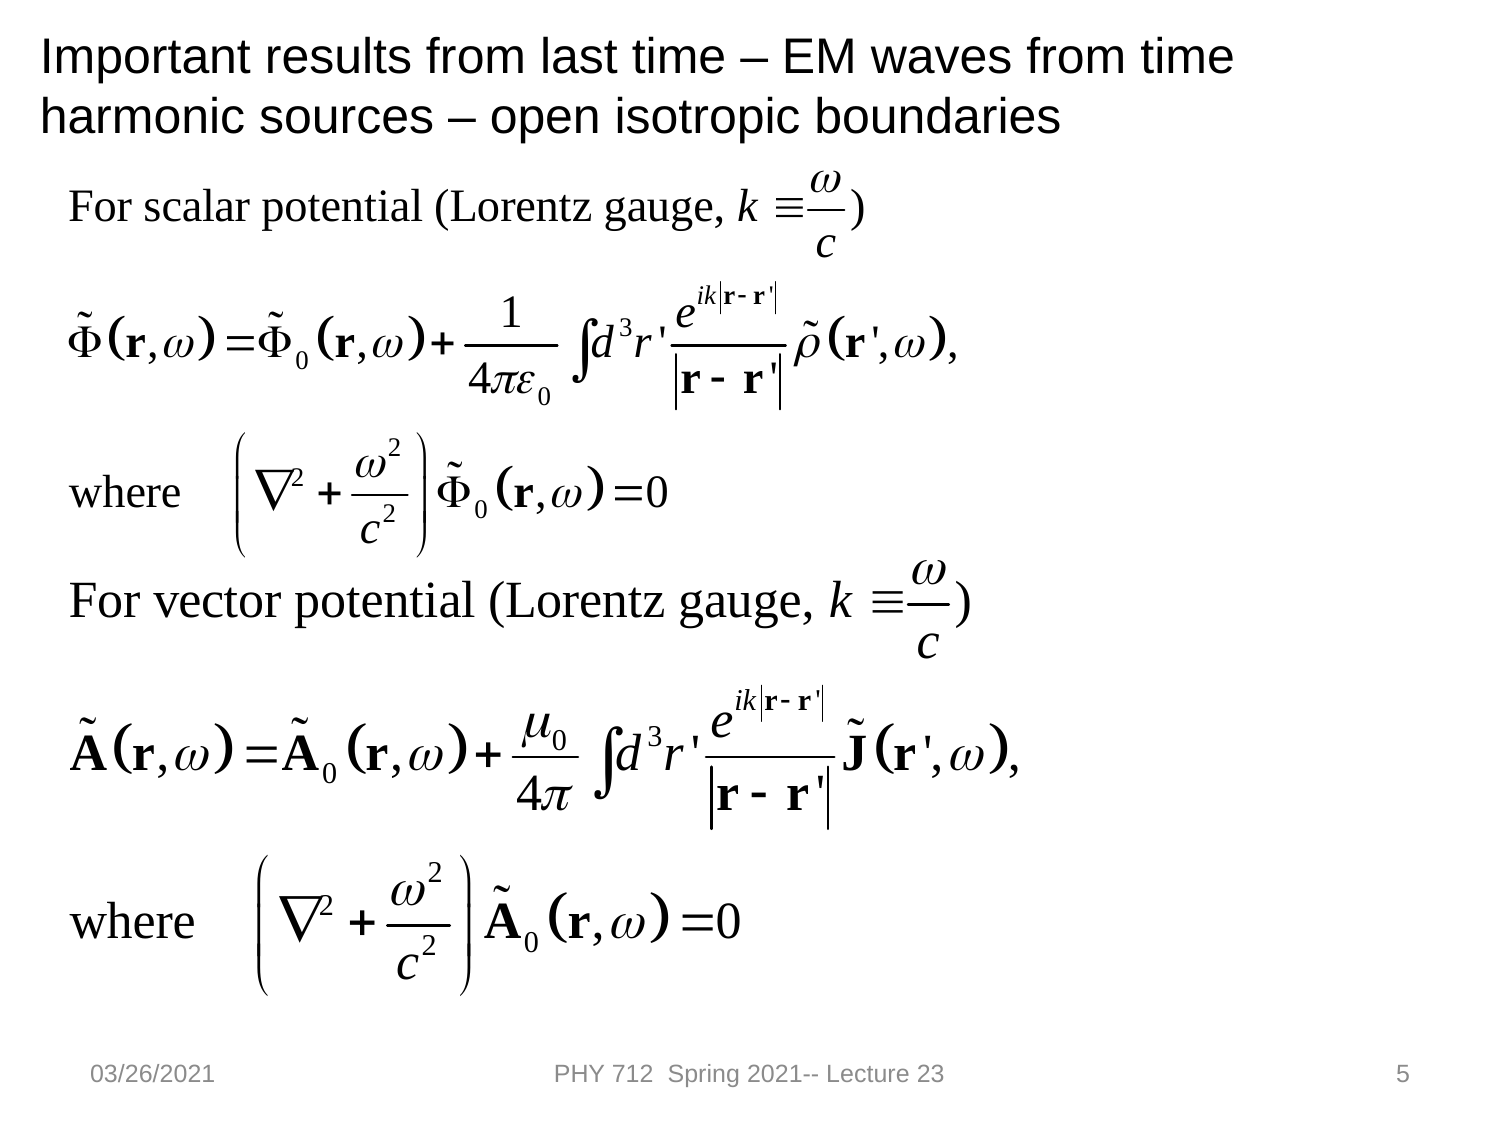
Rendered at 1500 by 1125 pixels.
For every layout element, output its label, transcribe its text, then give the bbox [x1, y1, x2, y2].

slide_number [75, 1076, 425, 1103]
footer PHY 712 Spring 2021-- Lecture 23 [512, 1076, 988, 1103]
text_box Important results from last time – EM waves from time harmonic sources – open isotropic boundaries [24, 15, 1400, 151]
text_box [63, 150, 962, 537]
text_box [63, 537, 1026, 1068]
slide_number 5 [1074, 1042, 1425, 1103]
